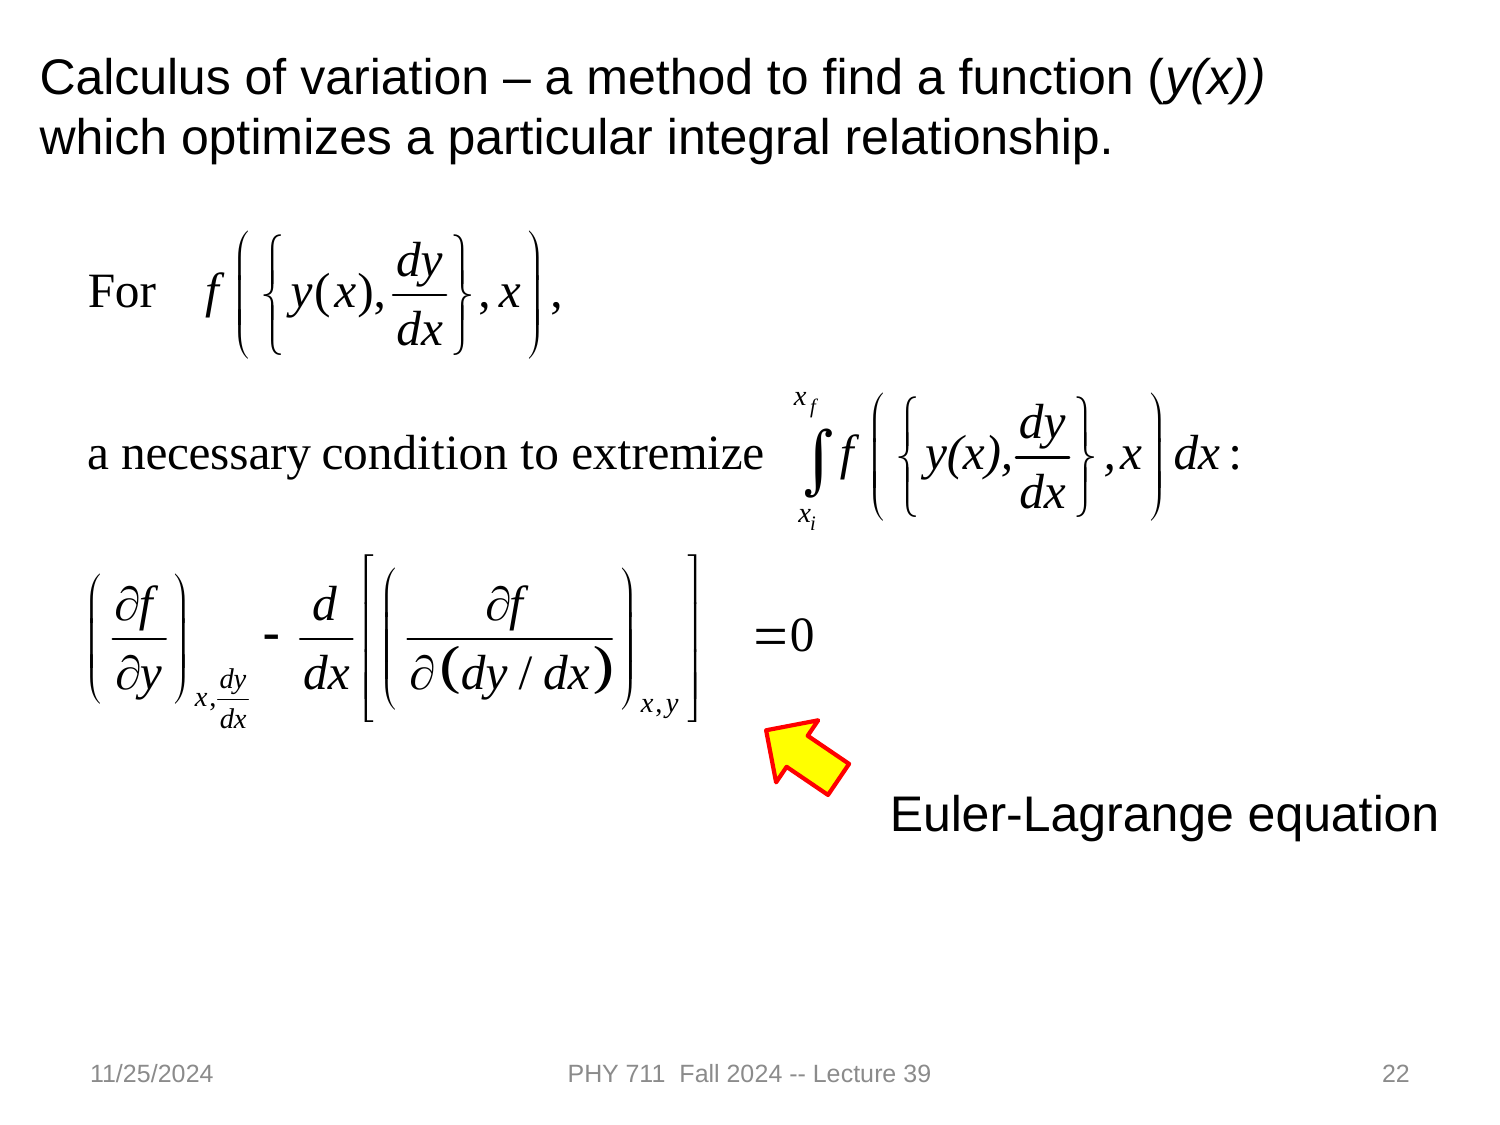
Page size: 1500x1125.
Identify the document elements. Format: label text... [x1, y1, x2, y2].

text_box Calculus of variation – a method to find a function (y(x)) which optimizes a particular integral relationship. [24, 37, 1363, 173]
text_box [80, 222, 1247, 738]
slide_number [75, 1042, 425, 1103]
slide_number 22 [1074, 1042, 1425, 1103]
text_box [767, 746, 852, 798]
footer PHY 711 Fall 2024 -- Lecture 39 [512, 1042, 988, 1103]
text_box Euler-Lagrange equation [874, 774, 1475, 849]
